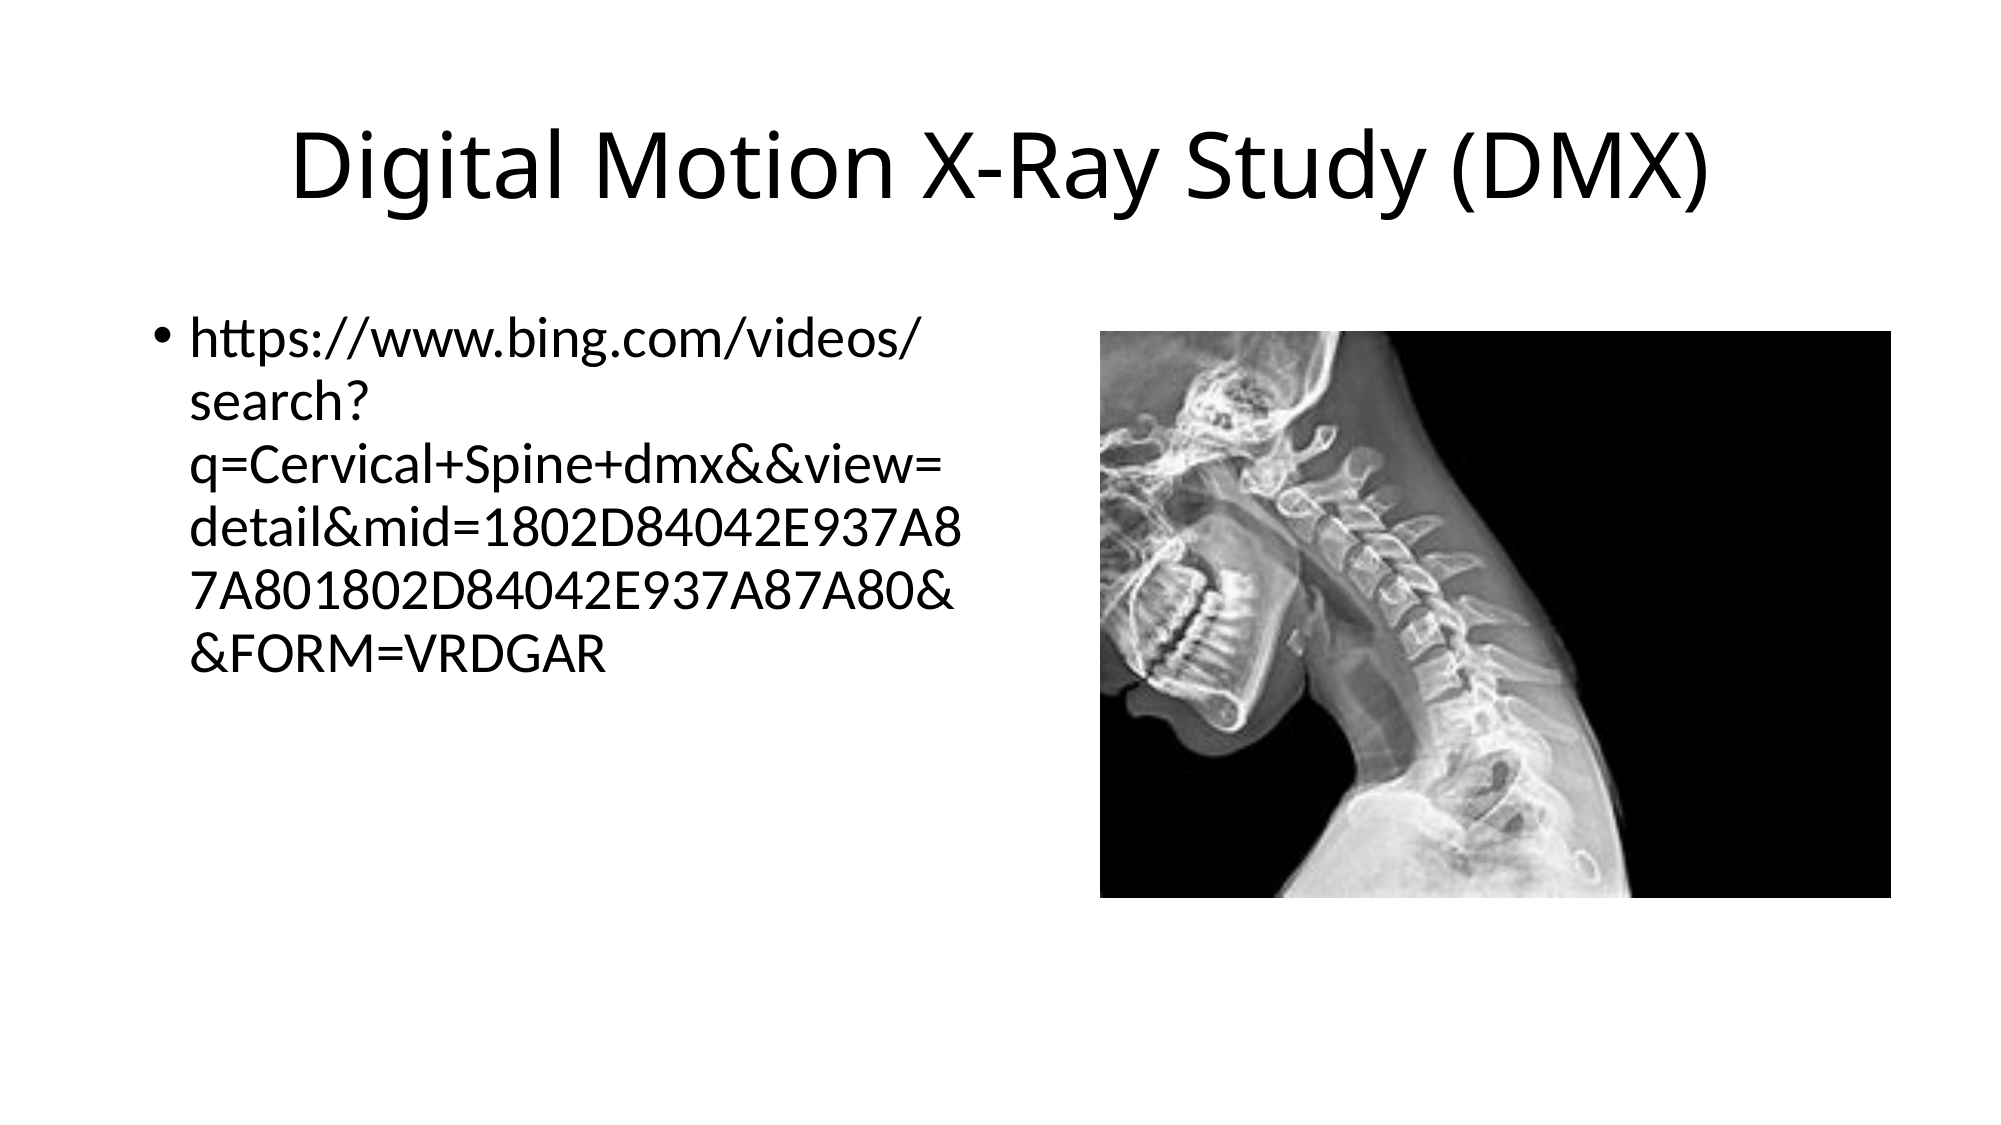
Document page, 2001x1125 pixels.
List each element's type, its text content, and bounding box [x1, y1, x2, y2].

list https://www.bing.com/videos/search?q=Cervical+Spine+dmx&&view=detail&mid=1802D84042E937A87A801802D84042E937A87A80&&FORM=VRDGAR [137, 299, 988, 1014]
title Digital Motion X-Ray Study (DMX) [137, 59, 1863, 278]
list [1100, 331, 1891, 898]
